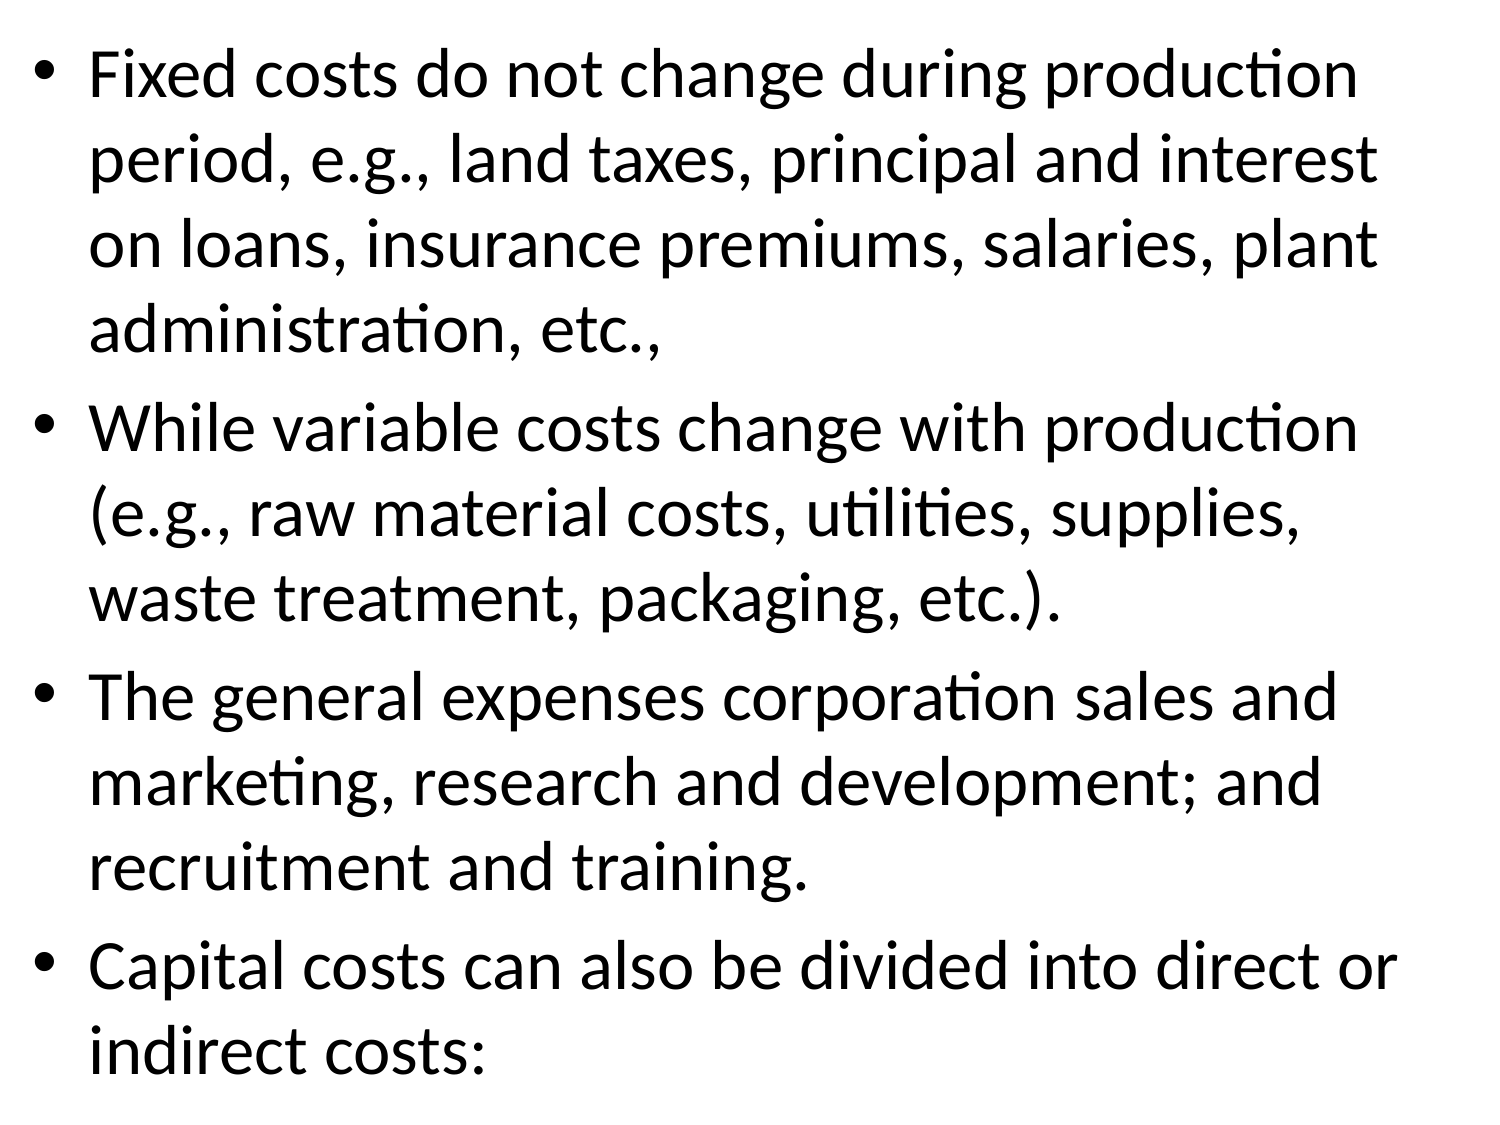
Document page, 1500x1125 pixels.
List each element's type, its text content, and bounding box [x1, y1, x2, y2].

list Fixed costs do not change during production period, e.g., land taxes, principal and interest on loans, insurance premiums, salaries, plant administration, etc., While variable costs change with production (e.g., raw material costs, utilities, supplies, waste treatment, packaging, etc.). The general expenses corporation sales and marketing, research and development; and recruitment and training. Capital costs can also be divided into direct or indirect costs: [17, 19, 1483, 1094]
